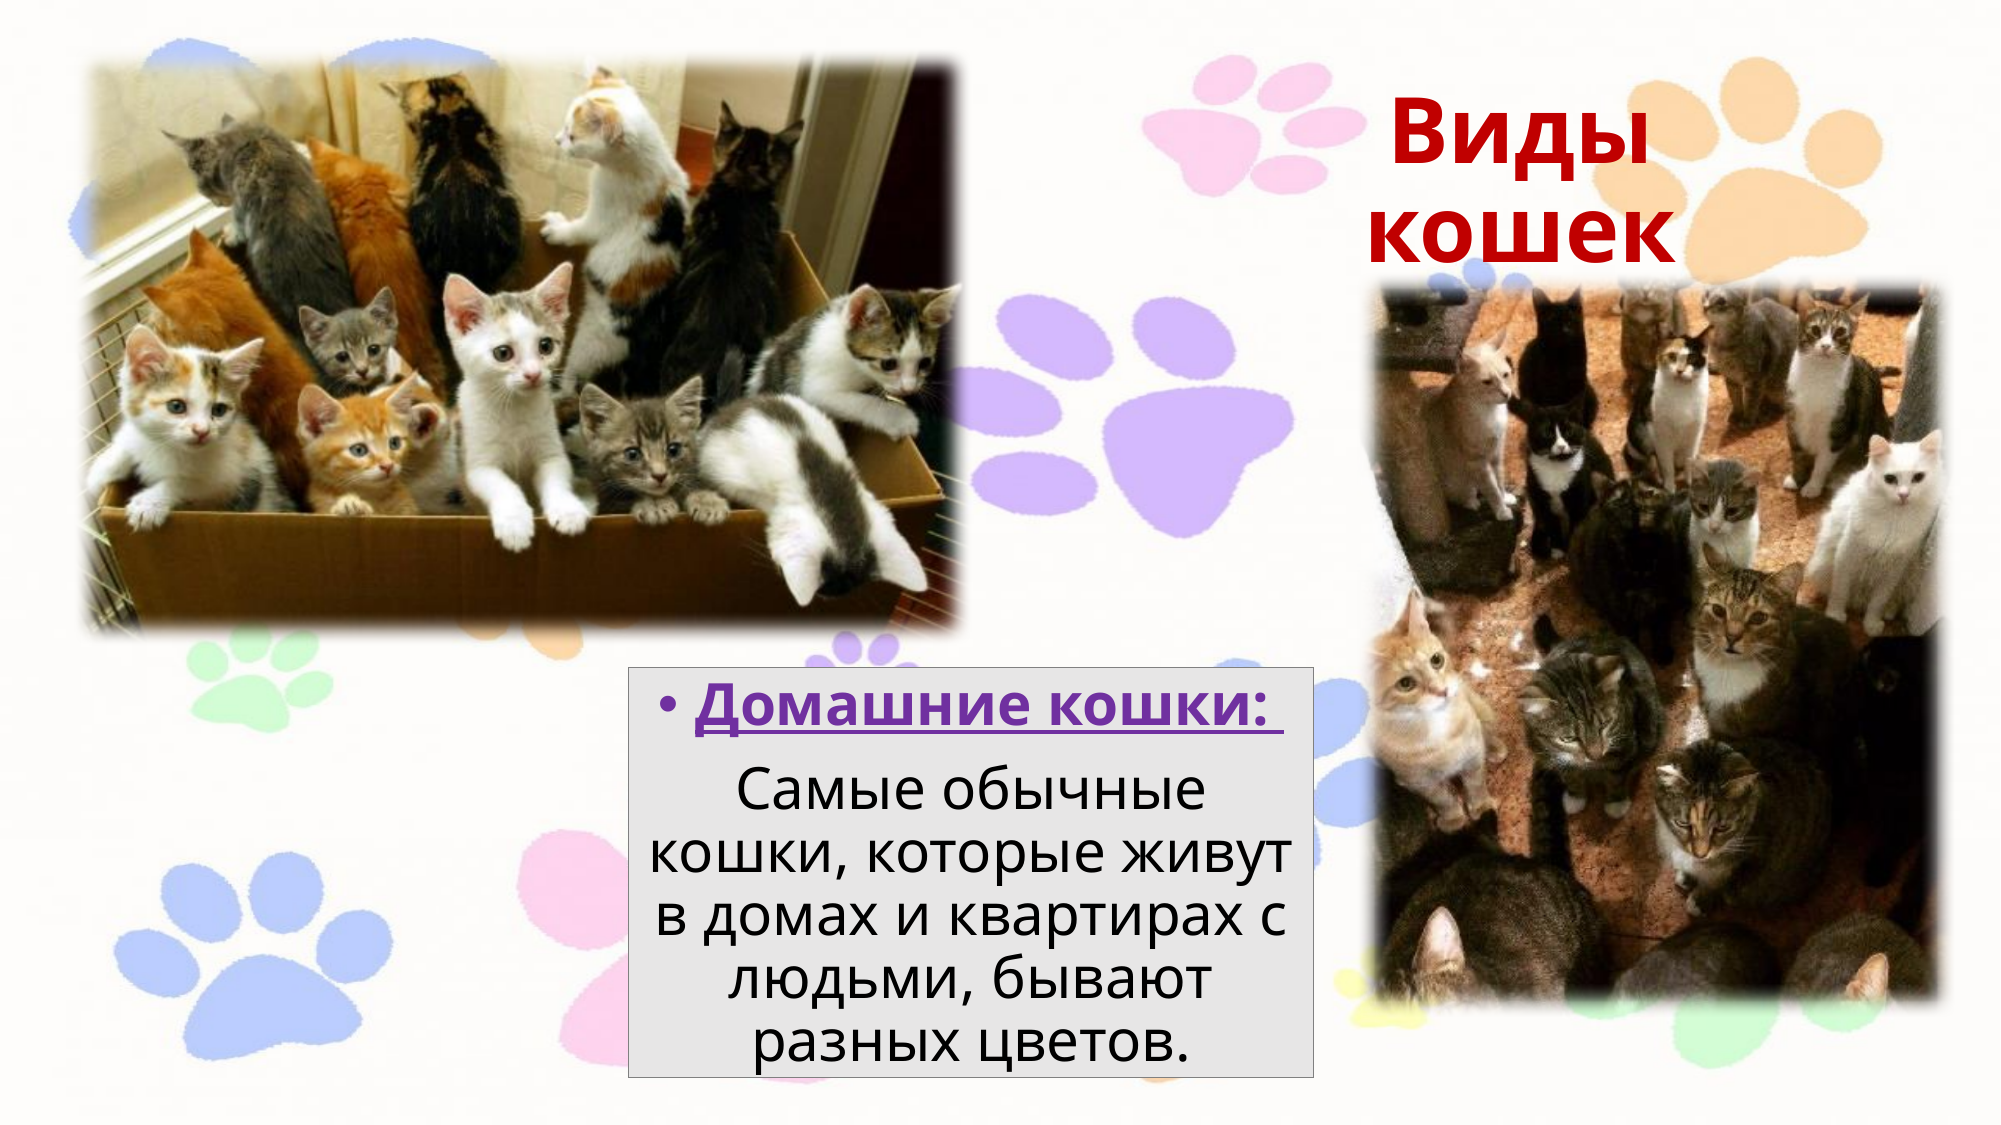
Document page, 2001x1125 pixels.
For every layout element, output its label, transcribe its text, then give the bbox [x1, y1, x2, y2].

picture [0, 0, 2001, 1125]
list Домашние кошки: Самые обычные кошки, которые живут в домах и квартирах с людьми, бывают разных цветов. [628, 667, 1314, 1078]
text_box Виды кошек [1248, 72, 1794, 285]
